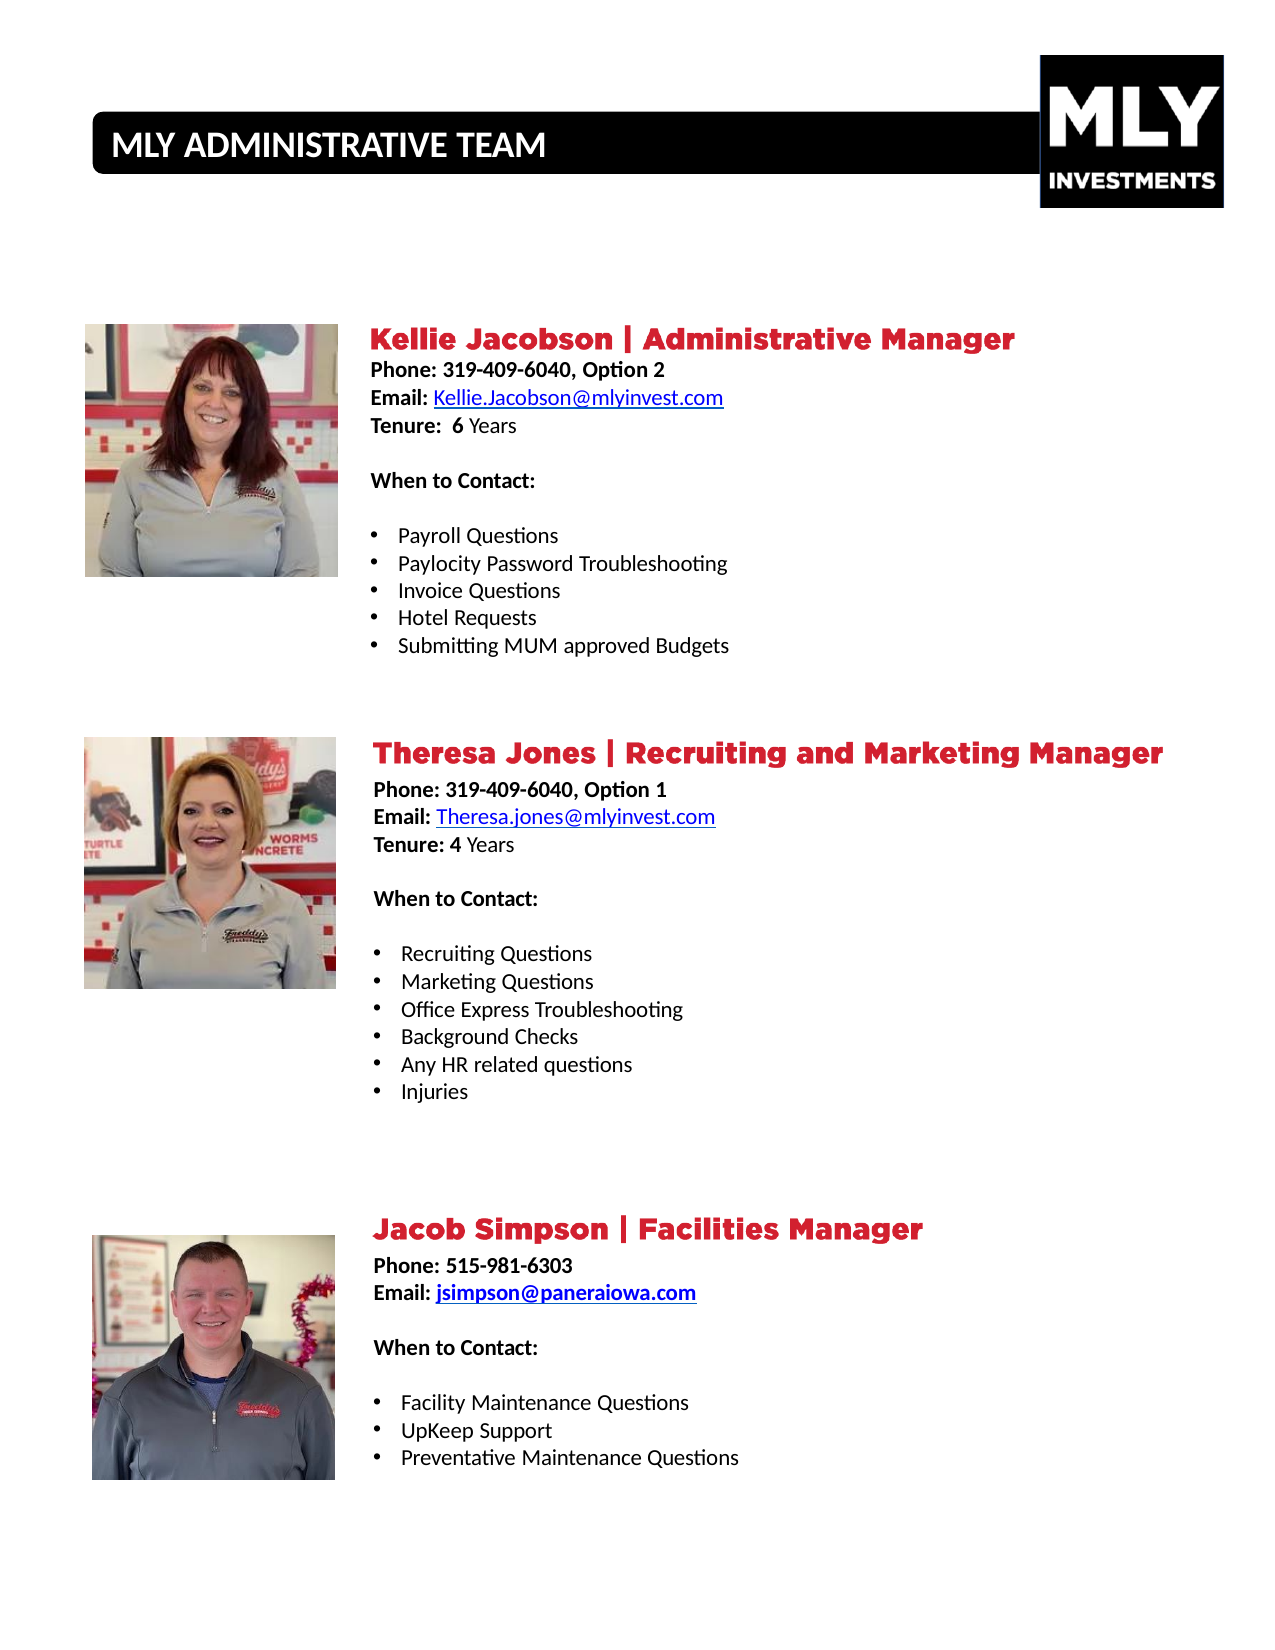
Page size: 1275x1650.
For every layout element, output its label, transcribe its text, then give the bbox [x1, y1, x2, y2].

picture [372, 1215, 923, 1245]
text_box Phone: 515-981-6303 Email: jsimpson@paneraiowa.com When to Contact: Facility Maintenance Questions UpKeep Support Preventative Maintenance Questions [370, 1251, 746, 1471]
picture [371, 325, 1015, 354]
text_box Phone: 319-409-6040, Option 2 Email: Kellie.Jacobson@mlyinvest.com Tenure: 6 Years When to Contact: Payroll Questions Paylocity Password Troubleshooting Invoice Questions Hotel Requests Submitting MUM approved Budgets [368, 359, 733, 658]
picture [84, 737, 337, 990]
picture [991, 55, 1275, 208]
picture [85, 324, 338, 577]
text_box MLY ADMINISTRATIVE TEAM [108, 117, 556, 165]
picture [373, 739, 1163, 768]
text_box Phone: 319-409-6040, Option 1 Email: Theresa.jones@mlyinvest.com Tenure: 4 Years When to Contact: Recruiting Questions Marketing Questions Office Express Troubleshooting Background Checks Any HR related questions Injuries [370, 774, 720, 1105]
picture [91, 1235, 336, 1480]
